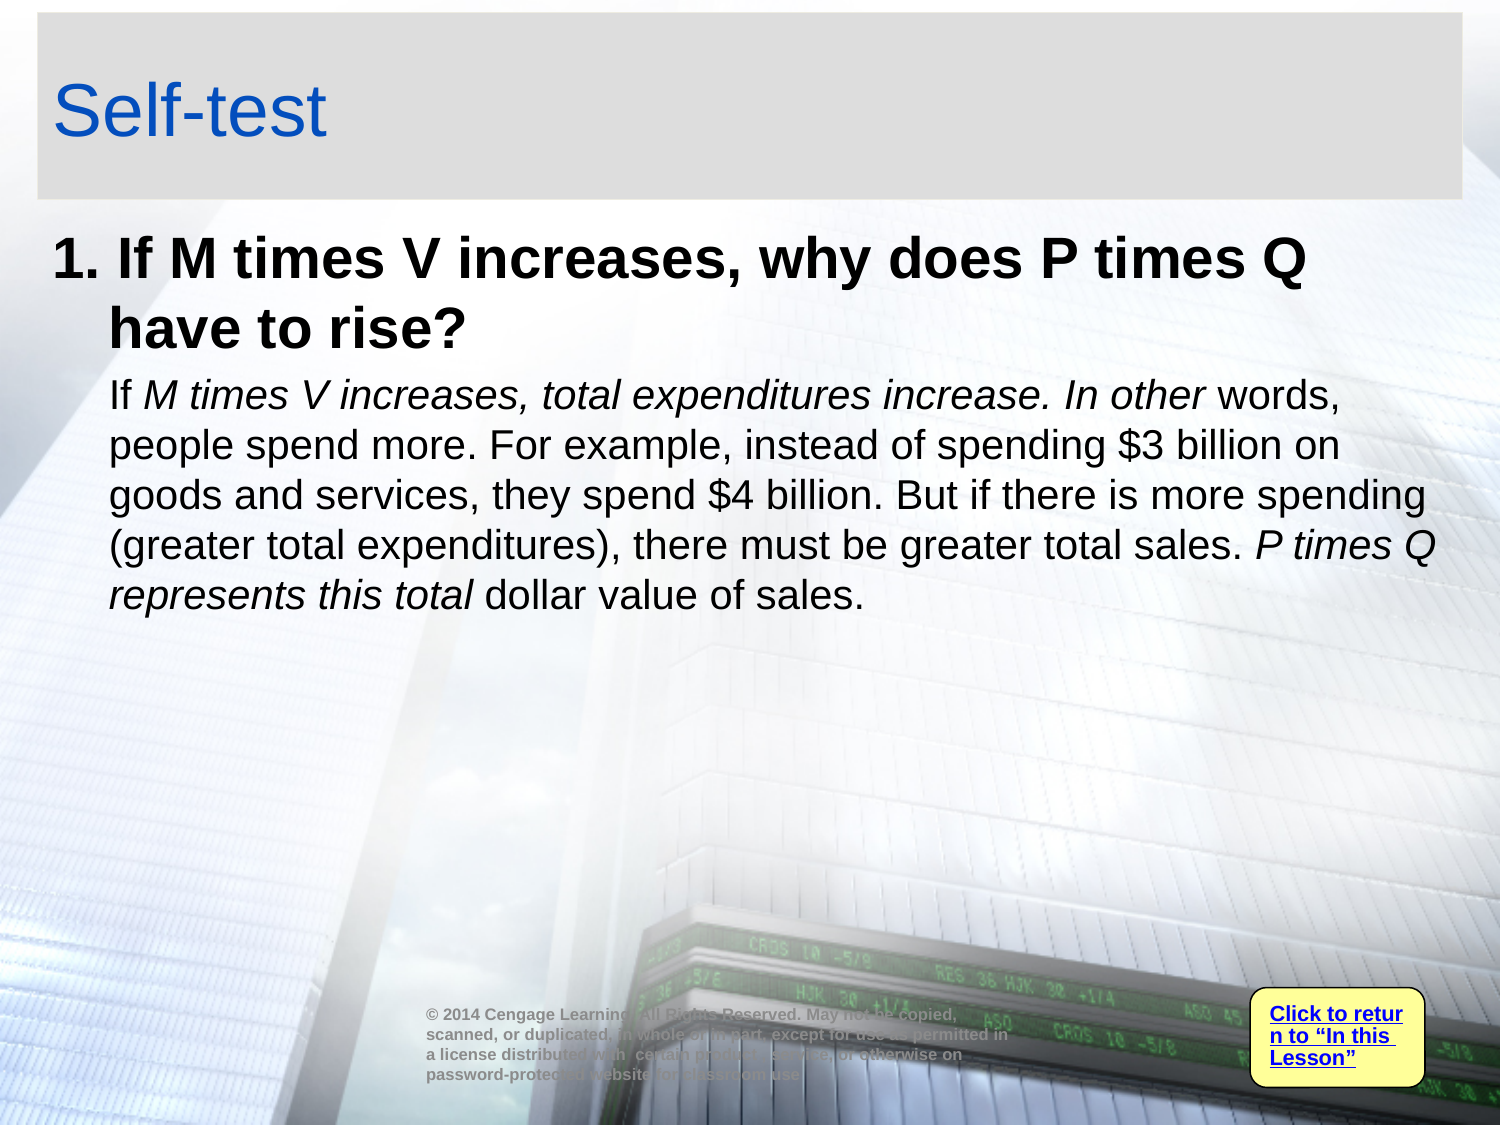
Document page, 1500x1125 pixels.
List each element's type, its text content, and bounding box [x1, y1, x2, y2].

title Self-test [37, 12, 1463, 200]
picture [0, 0, 1500, 1125]
text_box Click to return to “In this Lesson” [1250, 987, 1426, 1088]
text_box © 2014 Cengage Learning. All Rights Reserved. May not be copied, scanned, or duplicated, in whole or in part, except for use as permitted in a license distributed with certain product , service, or otherwise on password-protected website for classroom use [412, 1012, 1025, 1076]
list 1. If M times V increases, why does P times Q have to rise? If M times V increases, total expenditures increase. In other words, people spend more. For example, instead of spending $3 billion on goods and services, they spend $4 billion. But if there is more spending (greater total expenditures), there must be greater total sales. P times Q represents this total dollar value of sales. [37, 212, 1463, 938]
